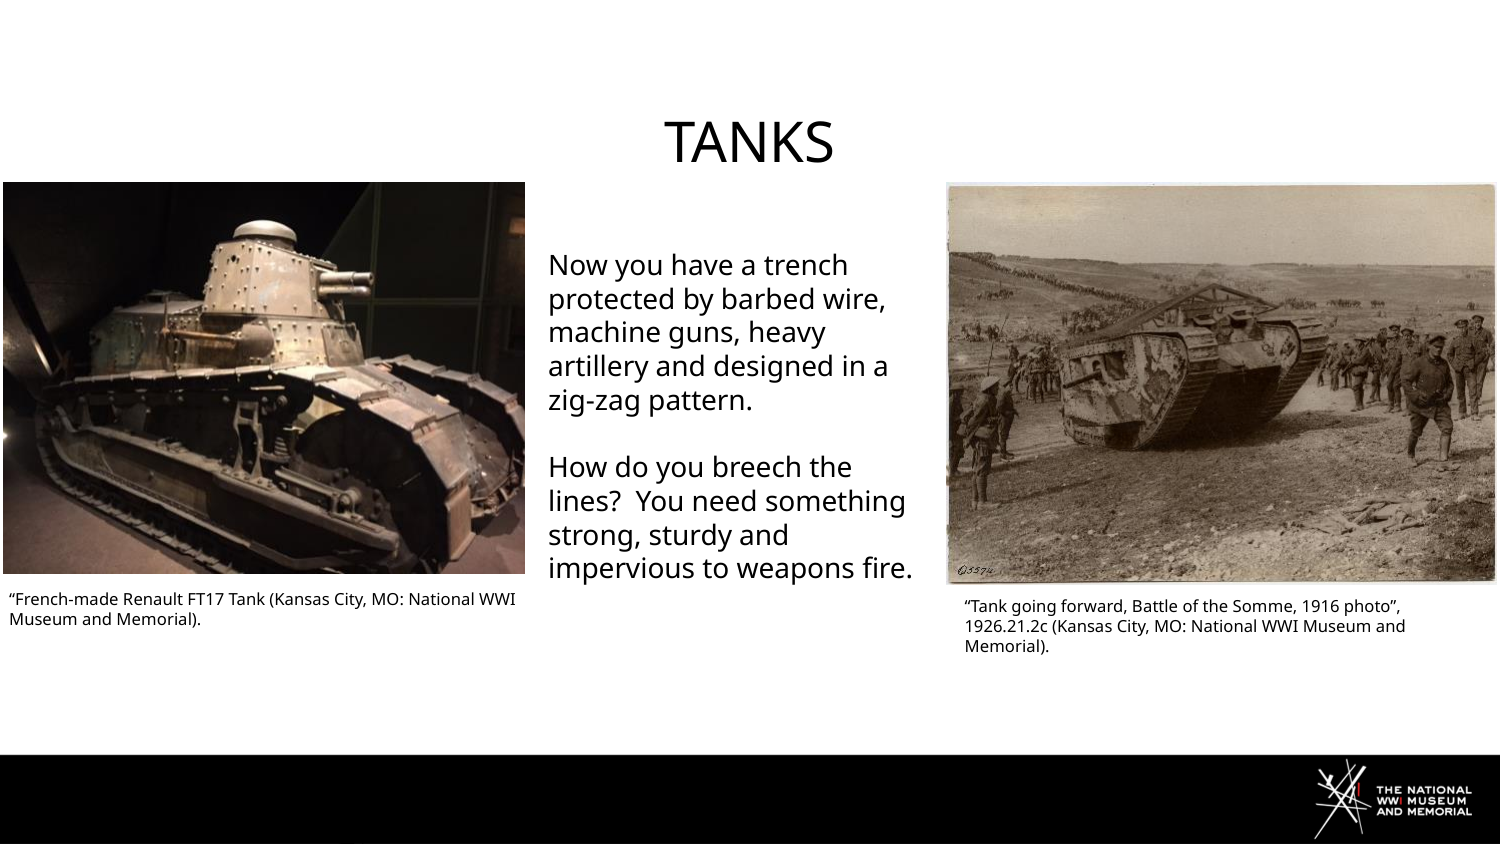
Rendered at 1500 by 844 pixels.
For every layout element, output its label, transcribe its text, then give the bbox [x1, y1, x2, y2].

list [3, 182, 525, 574]
title TANKS [112, 76, 1388, 273]
text_box “Tank going forward, Battle of the Somme, 1916 photo”, 1926.21.2c (Kansas City, MO: National WWI Museum and Memorial). [949, 593, 1489, 663]
picture [0, 0, 1500, 844]
text_box Now you have a trench protected by barbed wire, machine guns, heavy artillery and designed in a zig-zag pattern. How do you breech the lines? You need something strong, sturdy and impervious to weapons fire. [533, 239, 945, 592]
text_box “French-made Renault FT17 Tank (Kansas City, MO: National WWI Museum and Memorial). [0, 581, 534, 636]
